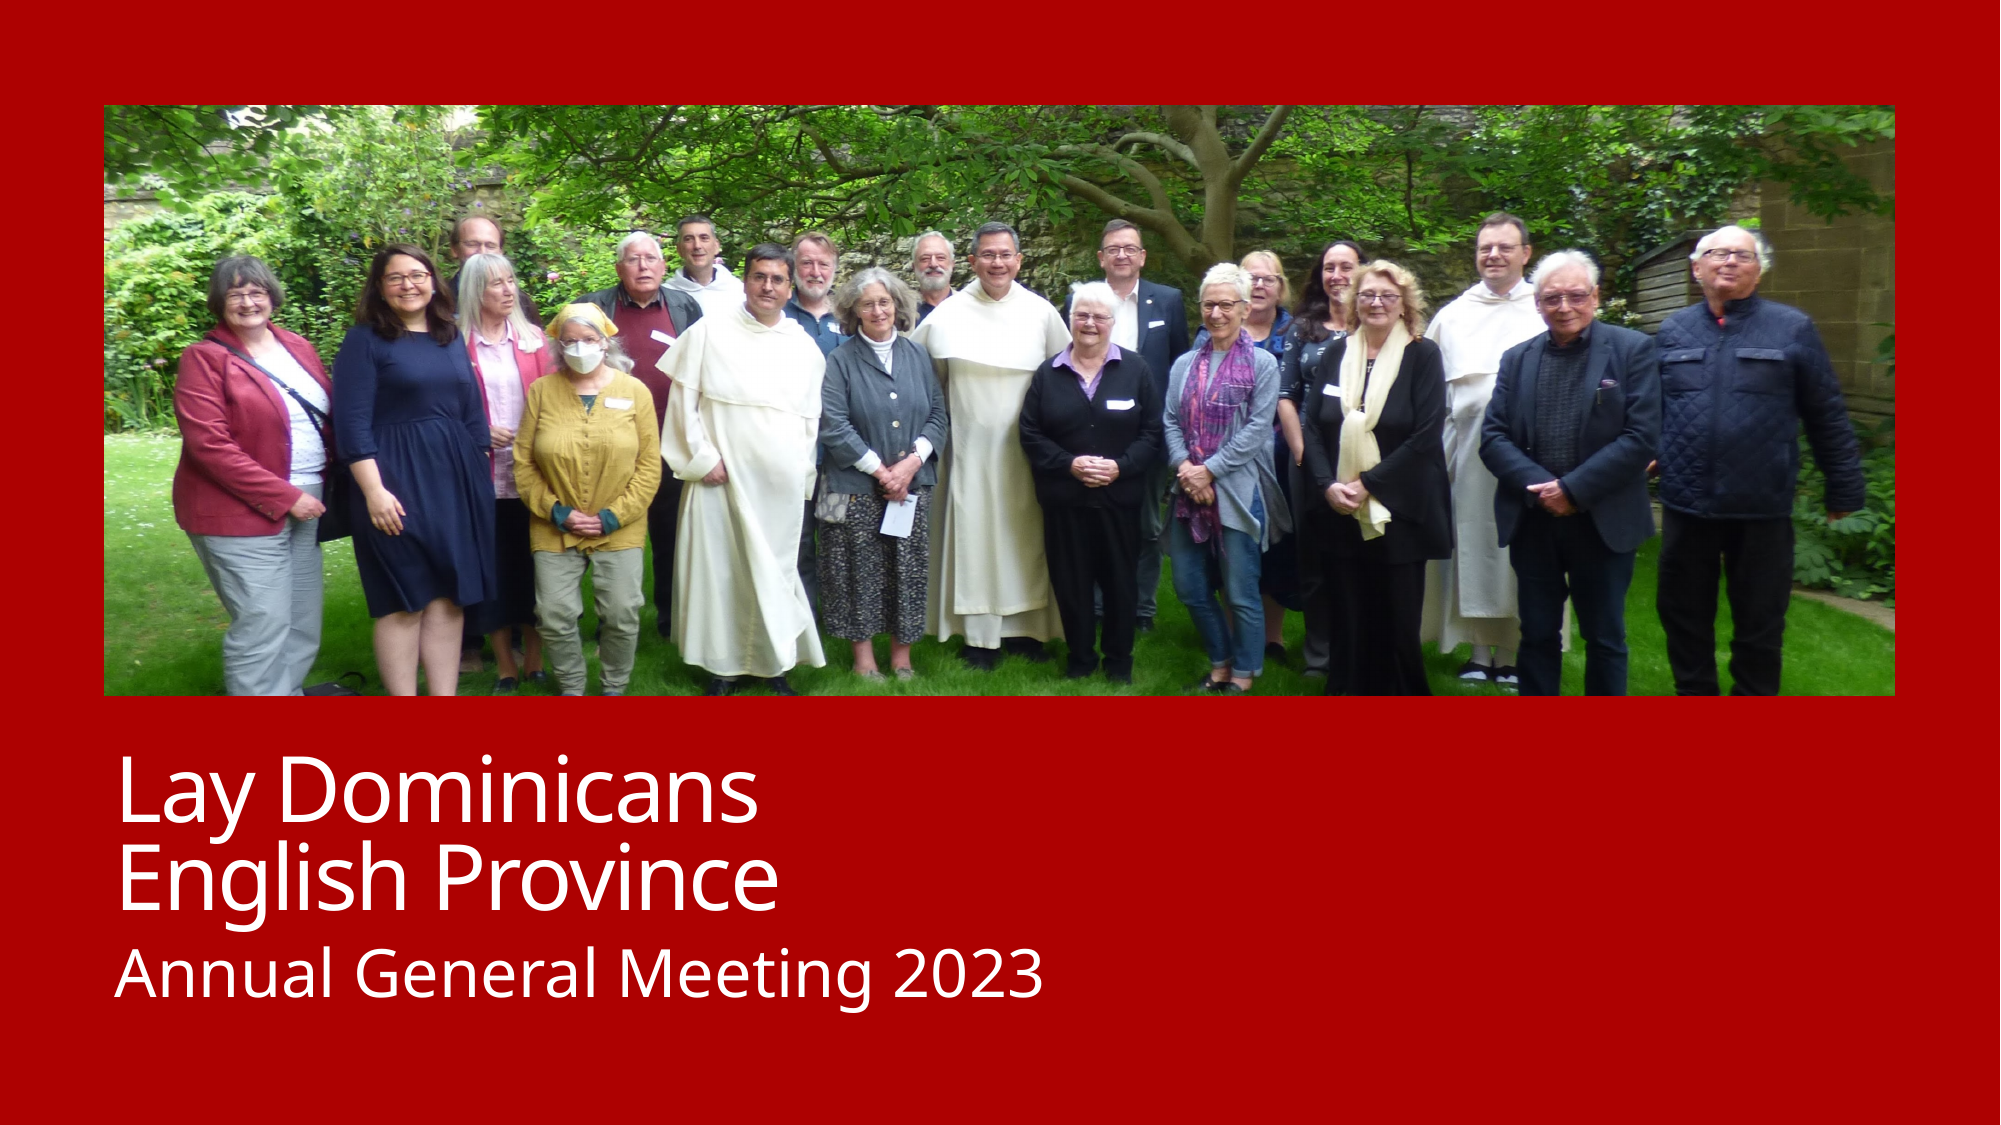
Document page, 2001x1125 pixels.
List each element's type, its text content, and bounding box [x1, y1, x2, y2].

subtitle Annual General Meeting 2023 [99, 935, 1892, 1021]
picture [103, 104, 1896, 697]
title Lay Dominicans English Province [99, 719, 1892, 935]
